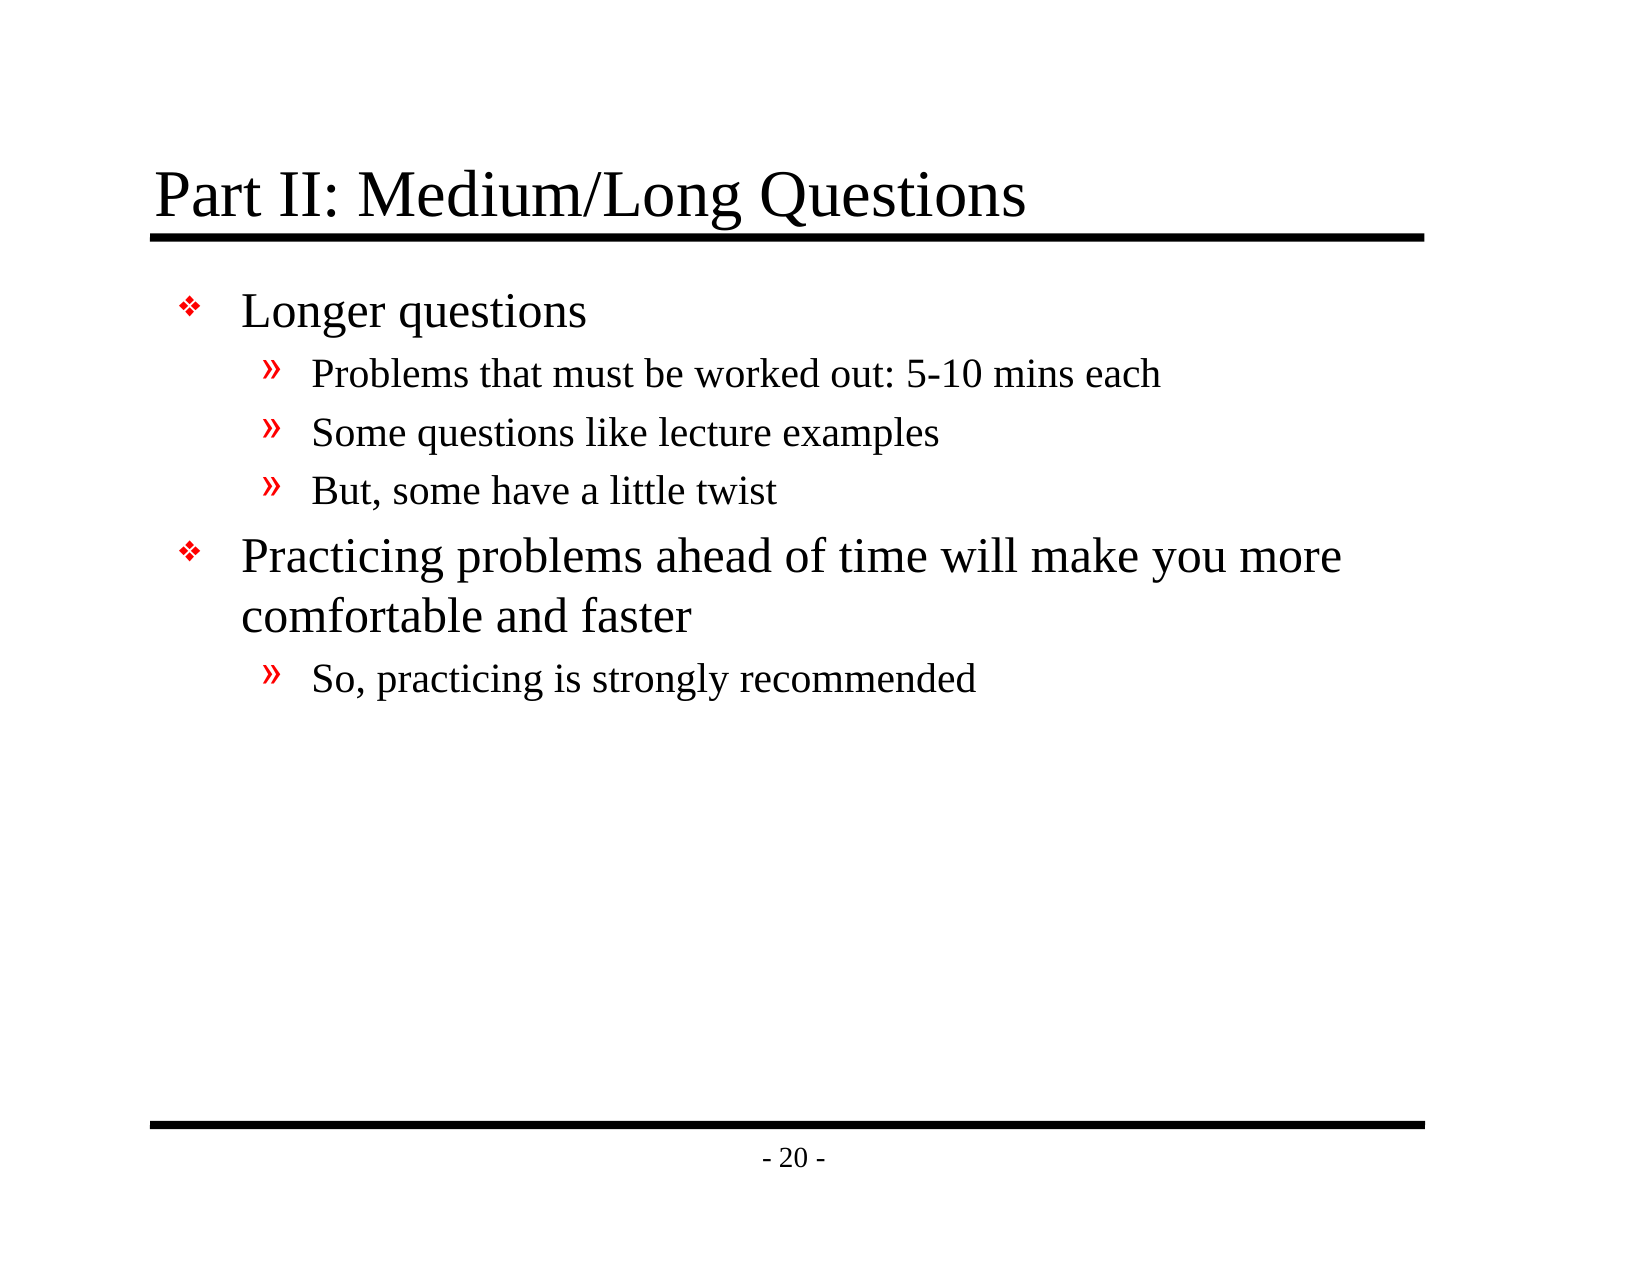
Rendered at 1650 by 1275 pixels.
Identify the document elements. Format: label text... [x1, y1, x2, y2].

list Longer questions Problems that must be worked out: 5-10 mins each Some questions like lecture examples But, some have a little twist Practicing problems ahead of time will make you more comfortable and faster So, practicing is strongly recommended [162, 269, 1425, 1125]
title Part II: Medium/Long Questions [137, 137, 1413, 239]
